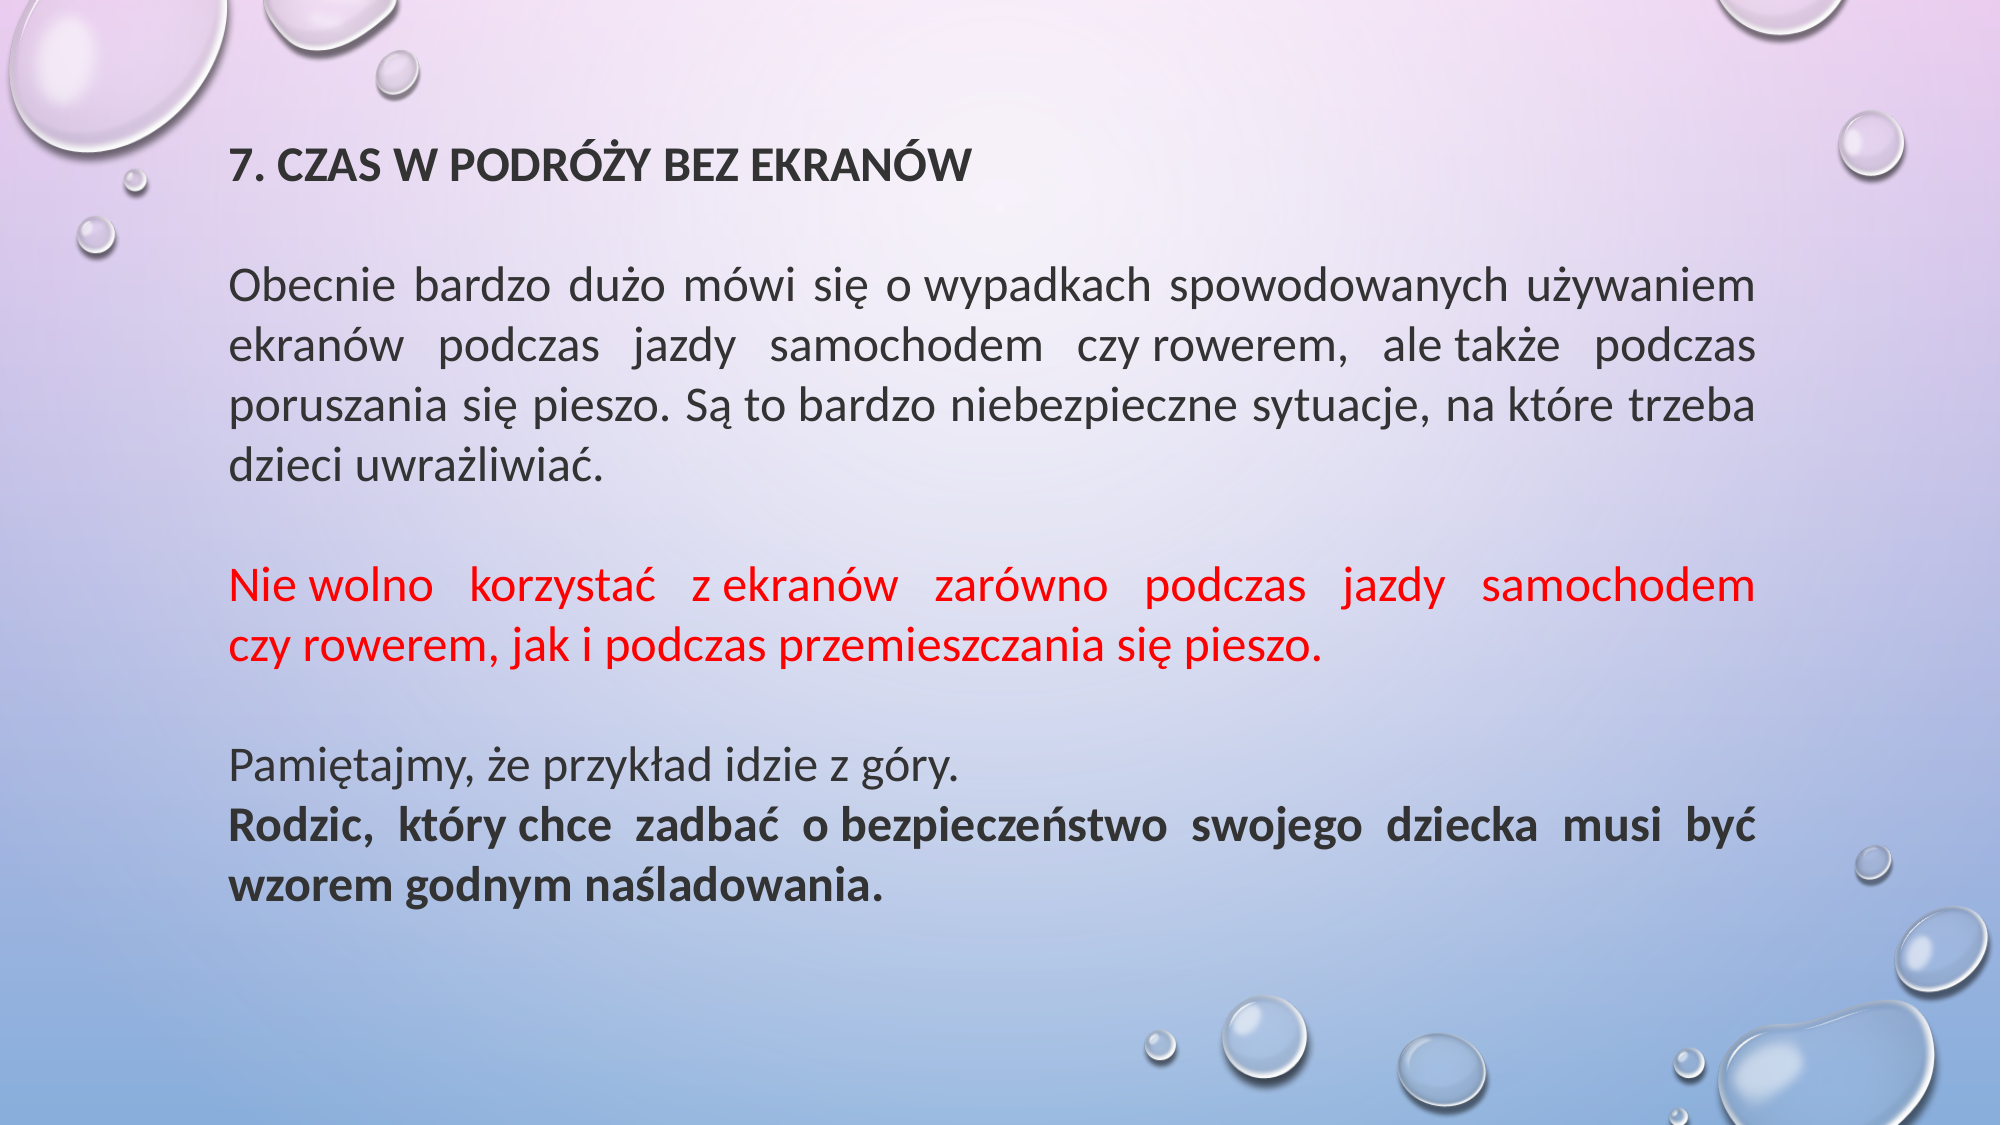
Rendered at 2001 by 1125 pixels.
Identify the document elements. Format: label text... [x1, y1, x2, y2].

text_box 7. CZAS W PODRÓŻY BEZ EKRANÓW Obecnie bardzo dużo mówi się o wypadkach spowodowanych używaniem ekranów podczas jazdy samochodem czy rowerem, ale także podczas poruszania się pieszo. Są to bardzo niebezpieczne sytuacje, na które trzeba dzieci uwrażliwiać. Nie wolno korzystać z ekranów zarówno podczas jazdy samochodem czy rowerem, jak i podczas przemieszczania się pieszo. Pamiętajmy, że przykład idzie z góry. Rodzic, który chce zadbać o bezpieczeństwo swojego dziecka musi być wzorem godnym naśladowania. [213, 124, 1772, 1009]
picture [0, 0, 2000, 1125]
